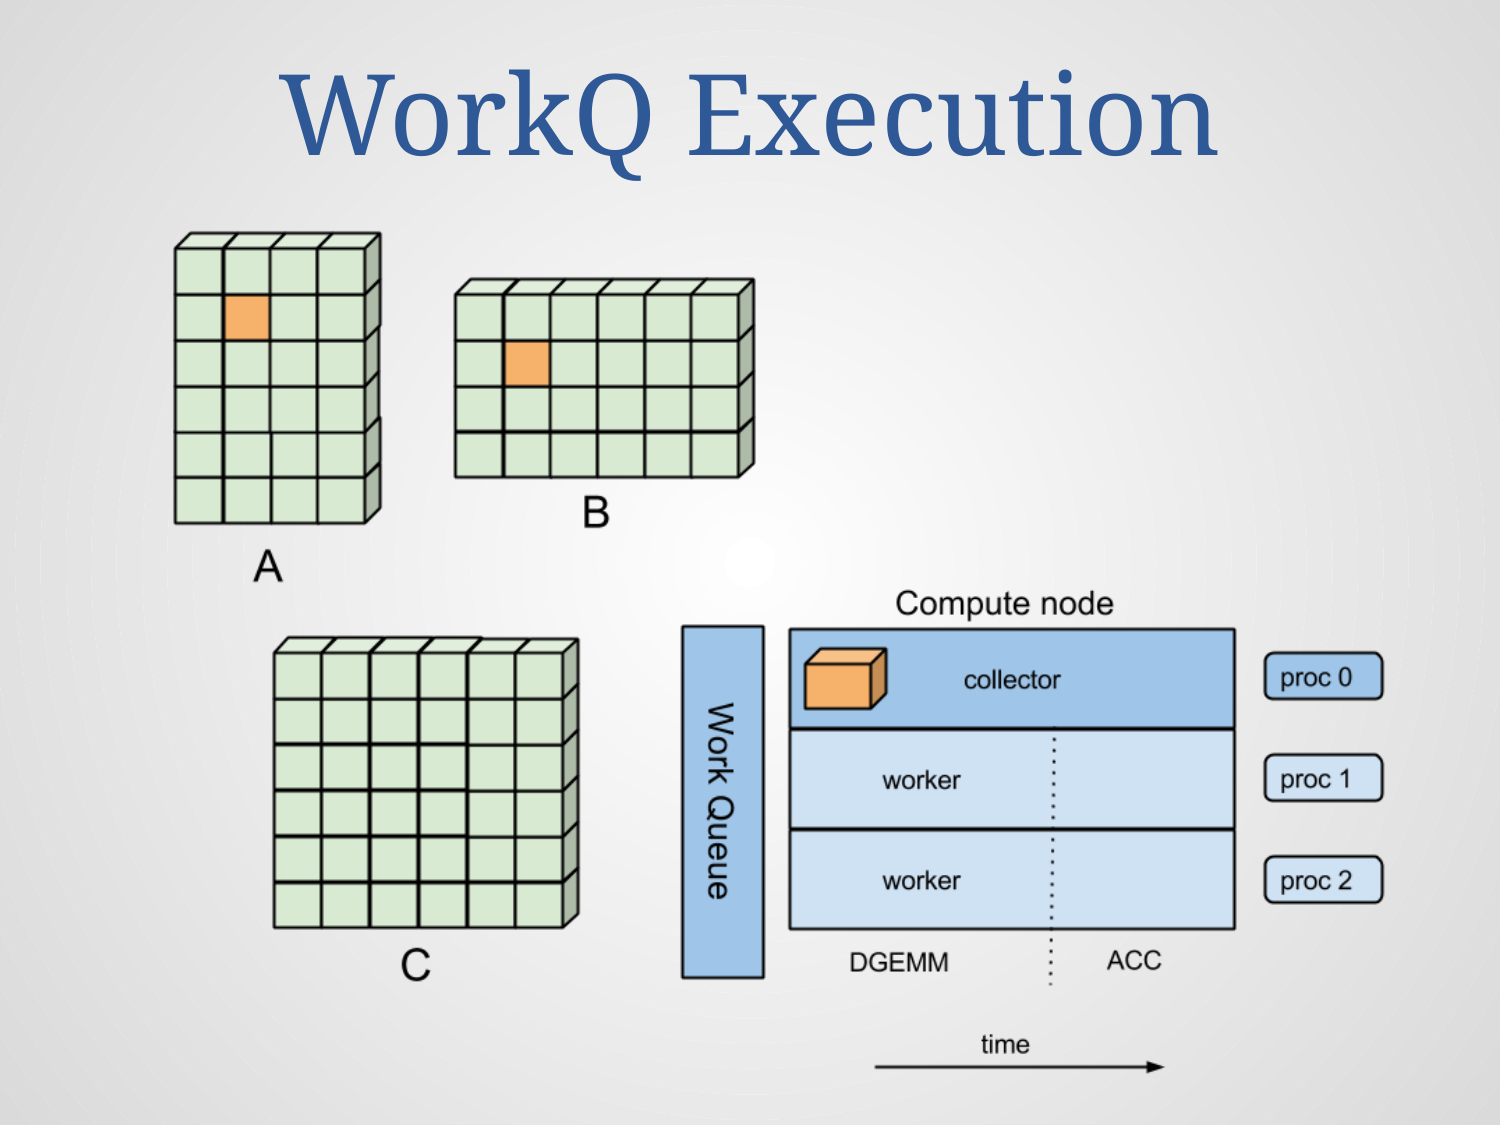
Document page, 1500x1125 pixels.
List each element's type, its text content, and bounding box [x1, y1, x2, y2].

picture [79, 96, 1418, 1101]
text_box WorkQ Execution [74, 50, 1425, 313]
